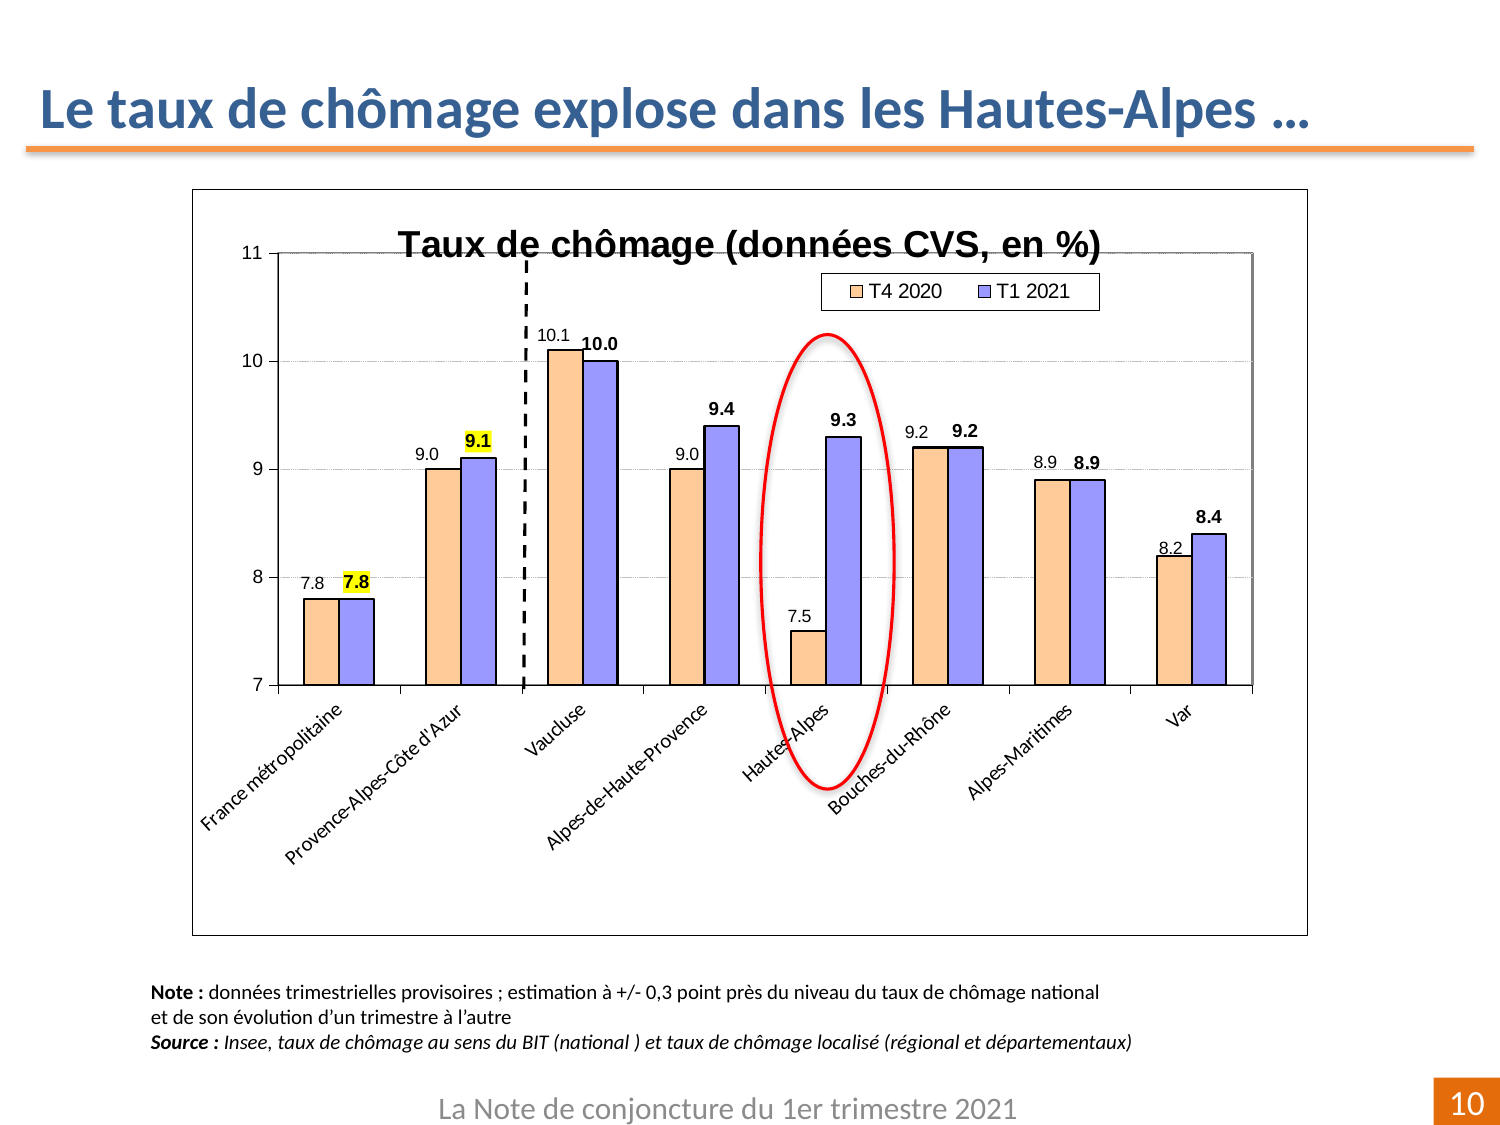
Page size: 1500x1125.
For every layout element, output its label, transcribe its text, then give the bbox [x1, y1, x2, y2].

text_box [191, 188, 1308, 936]
slide_number 10 [1433, 1077, 1500, 1125]
text_box Le taux de chômage explose dans les Hautes-Alpes … [25, 63, 1496, 148]
text_box Note : données trimestrielles provisoires ; estimation à +/- 0,3 point près du niveau du taux de chômage national et de son évolution d’un trimestre à l’autre Source : Insee, taux de chômage au sens du BIT (national ) et taux de chômage localisé (régional et départementaux) [147, 974, 1173, 1055]
footer La Note de conjoncture du 1er trimestre 2021 [362, 1077, 1095, 1125]
